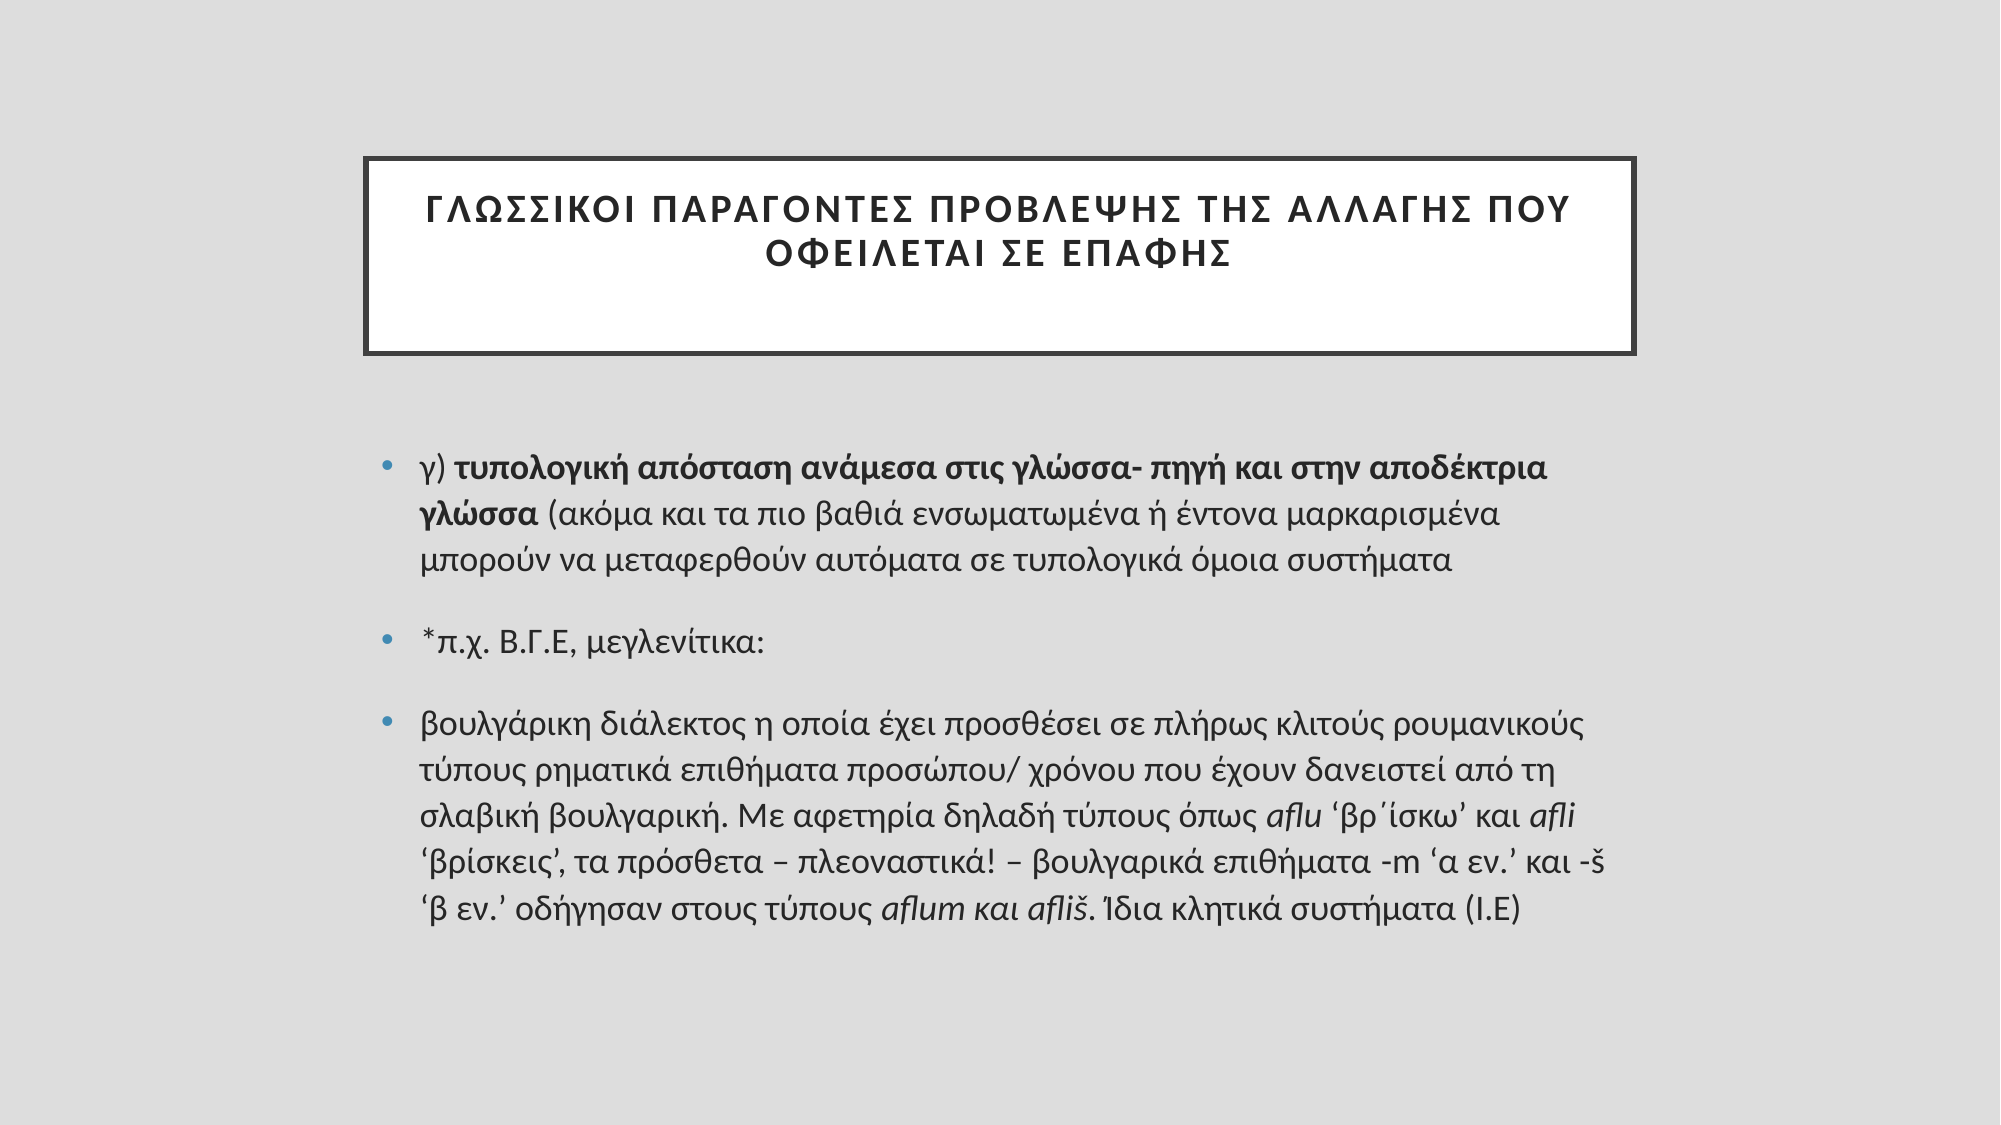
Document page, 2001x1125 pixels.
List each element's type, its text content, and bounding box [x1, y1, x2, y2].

title Γλωσσικοί παράγοντες πρόβλεψης της αλλαγής που οφείλεται σε επαφής [363, 156, 1637, 356]
list γ) τυπολογική απόσταση ανάμεσα στις γλώσσα- πηγή και στην αποδέκτρια γλώσσα (ακόμα και τα πιο βαθιά ενσωματωμένα ή έντονα μαρκαρισμένα μπορούν να μεταφερθούν αυτόματα σε τυπολογικά όμοια συστήματα *π.χ. Β.Γ.Ε, μεγλενίτικα: βουλγάρικη διάλεκτος η οποία έχει προσθέσει σε πλήρως κλιτούς ρουμανικούς τύπους ρηματικά επιθήματα προσώπου/ χρόνου που έχουν δανειστεί από τη σλαβική βουλγαρική. Με αφετηρία δηλαδή τύπους όπως aflu ‘βρ΄ίσκω’ και afli ‘βρίσκεις’, τα πρόσθετα – πλεοναστικά! – βουλγαρικά επιθήματα -m ‘α εν.’ και -š ‘β εν.’ οδήγησαν στους τύπους aflum και afliš. Ίδια κλητικά συστήματα (Ι.Ε) [366, 432, 1634, 942]
